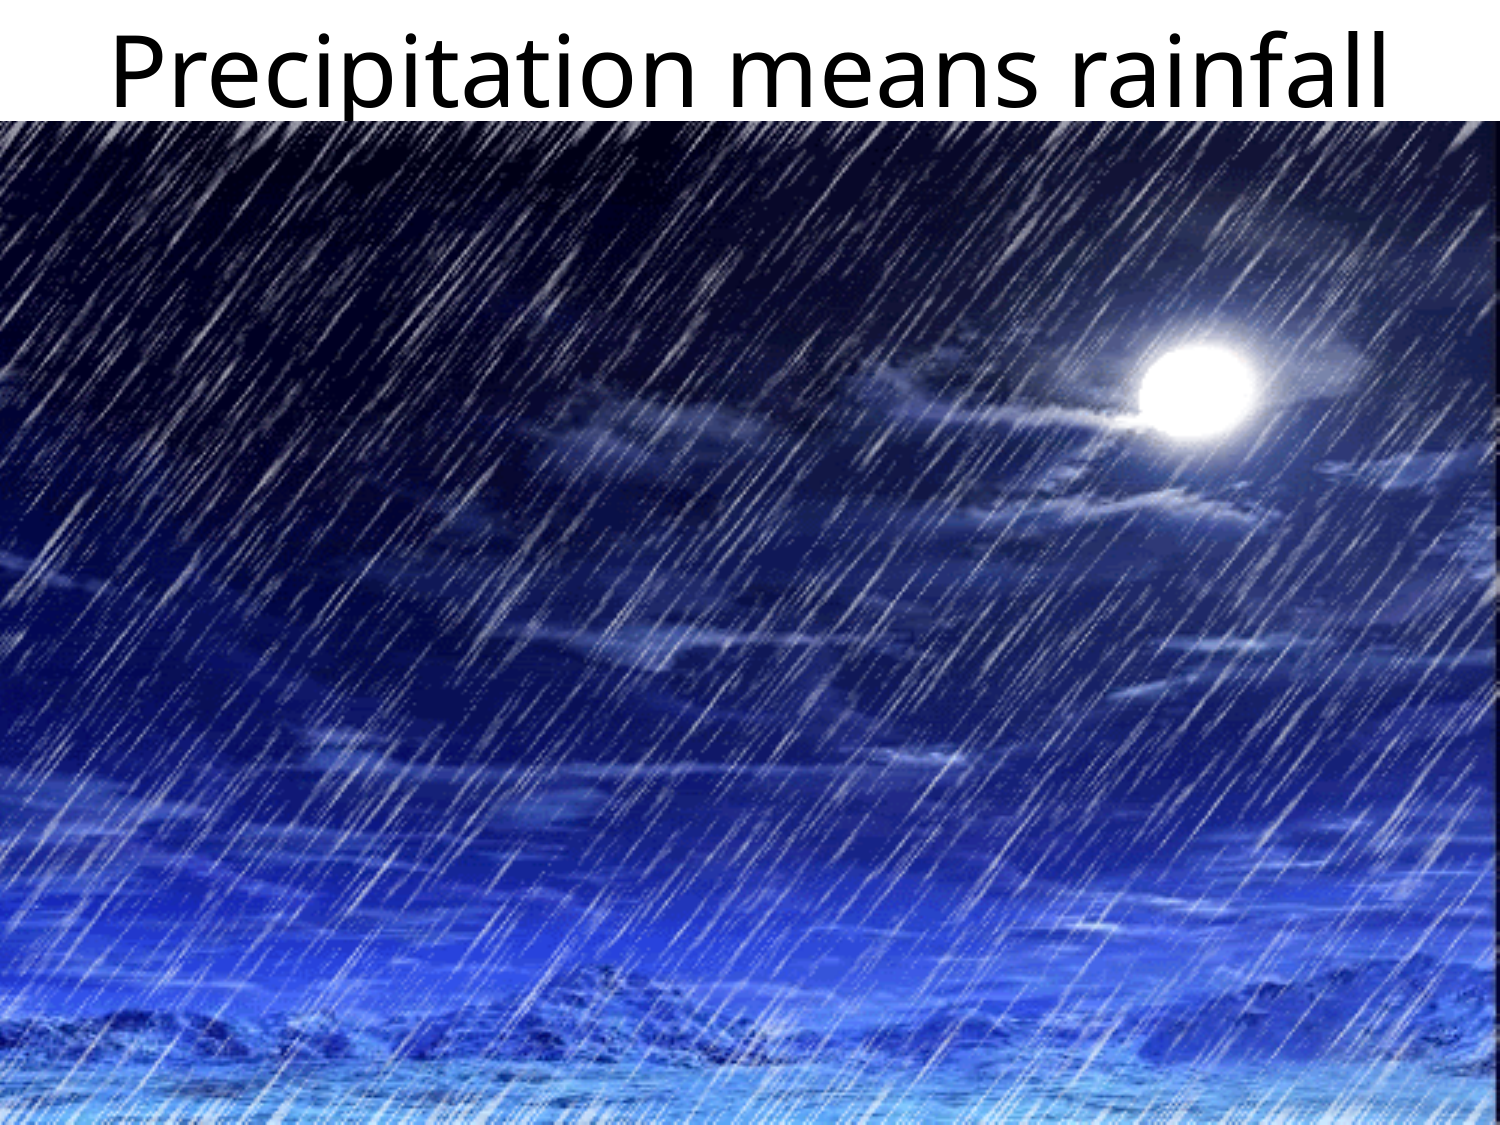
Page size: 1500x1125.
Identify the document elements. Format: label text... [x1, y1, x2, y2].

subtitle Precipitation means rainfall [0, 0, 1500, 121]
picture [0, 121, 1500, 1125]
